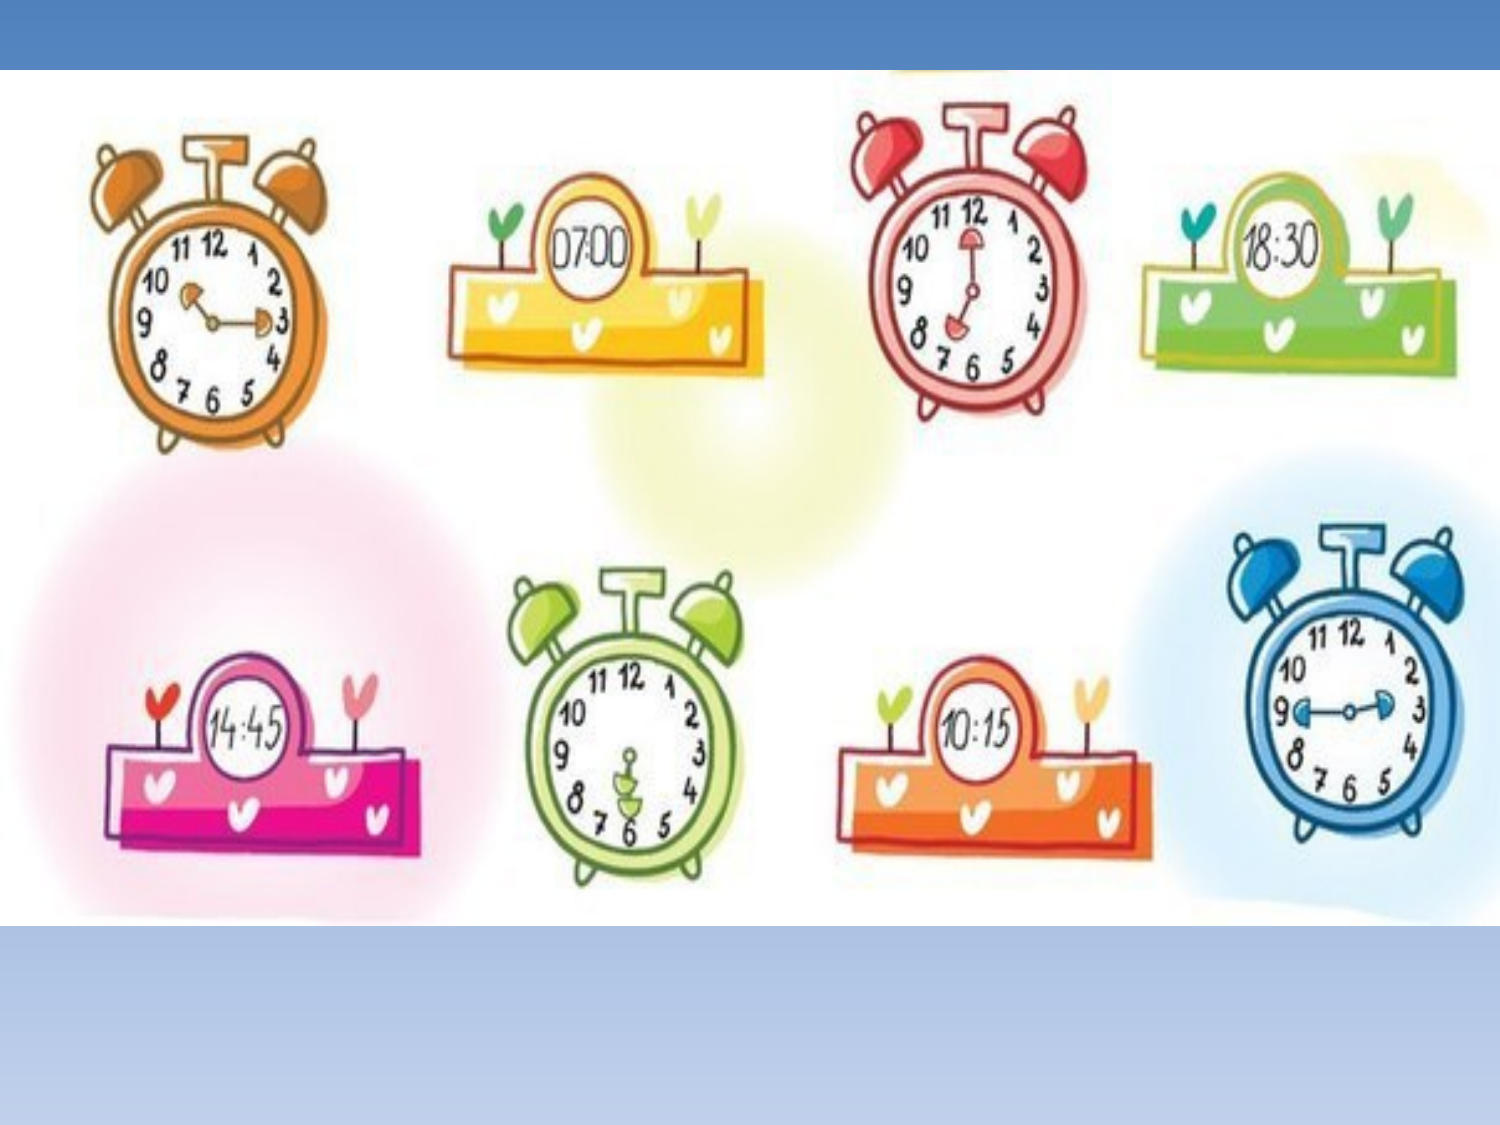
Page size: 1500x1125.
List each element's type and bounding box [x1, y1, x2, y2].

picture [0, 70, 1500, 926]
